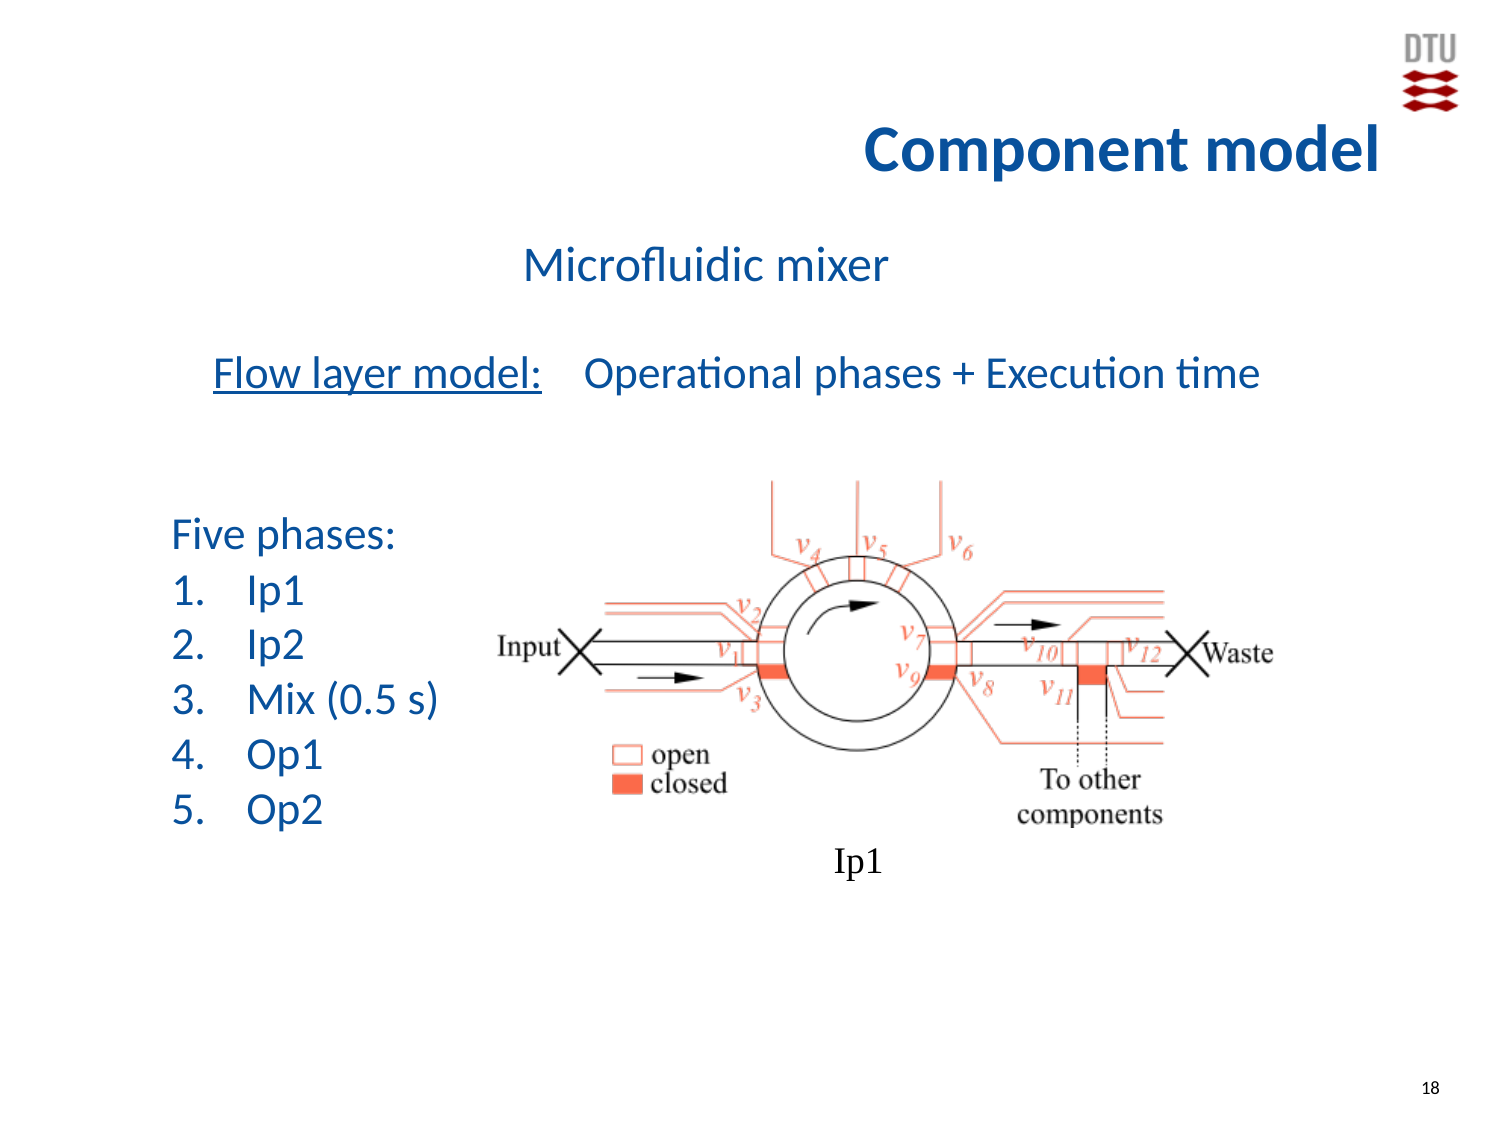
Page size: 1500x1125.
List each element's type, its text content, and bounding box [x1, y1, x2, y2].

picture [1380, 3, 1496, 130]
text_box Ip1 [679, 878, 1039, 882]
text_box Operational phases + Execution time [583, 338, 1306, 398]
text_box Microfluidic mixer [71, 231, 1341, 291]
text_box Flow layer model: [171, 338, 583, 397]
picture [489, 438, 1274, 870]
text_box Five phases: Ip1 Ip2 Mix (0.5 s) Op1 Op2 [171, 515, 484, 834]
title Component model [111, 66, 1382, 185]
